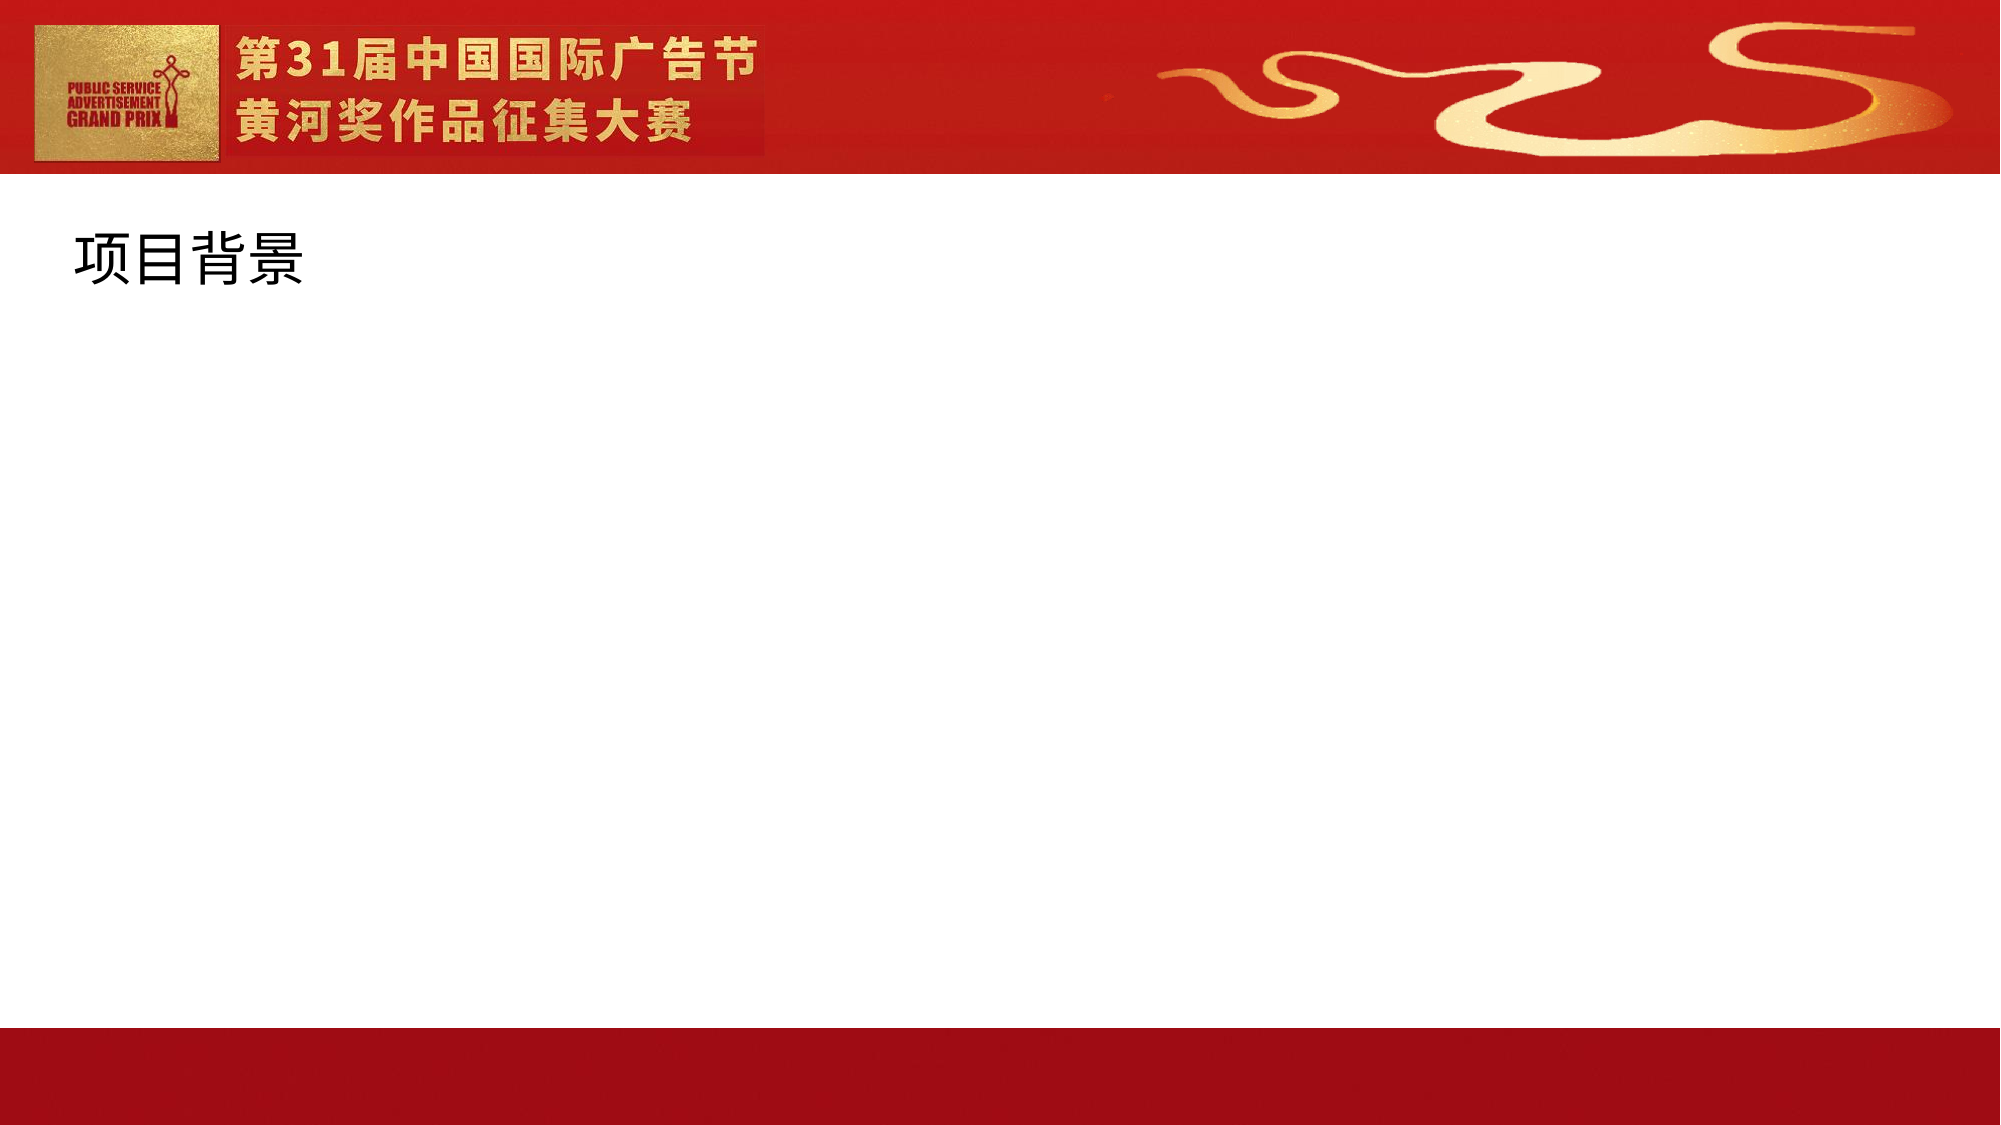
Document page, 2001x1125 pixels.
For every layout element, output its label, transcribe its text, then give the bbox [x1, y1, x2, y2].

text_box 项目背景 [58, 214, 613, 300]
picture [0, 1028, 2000, 1125]
picture [0, 0, 2000, 174]
